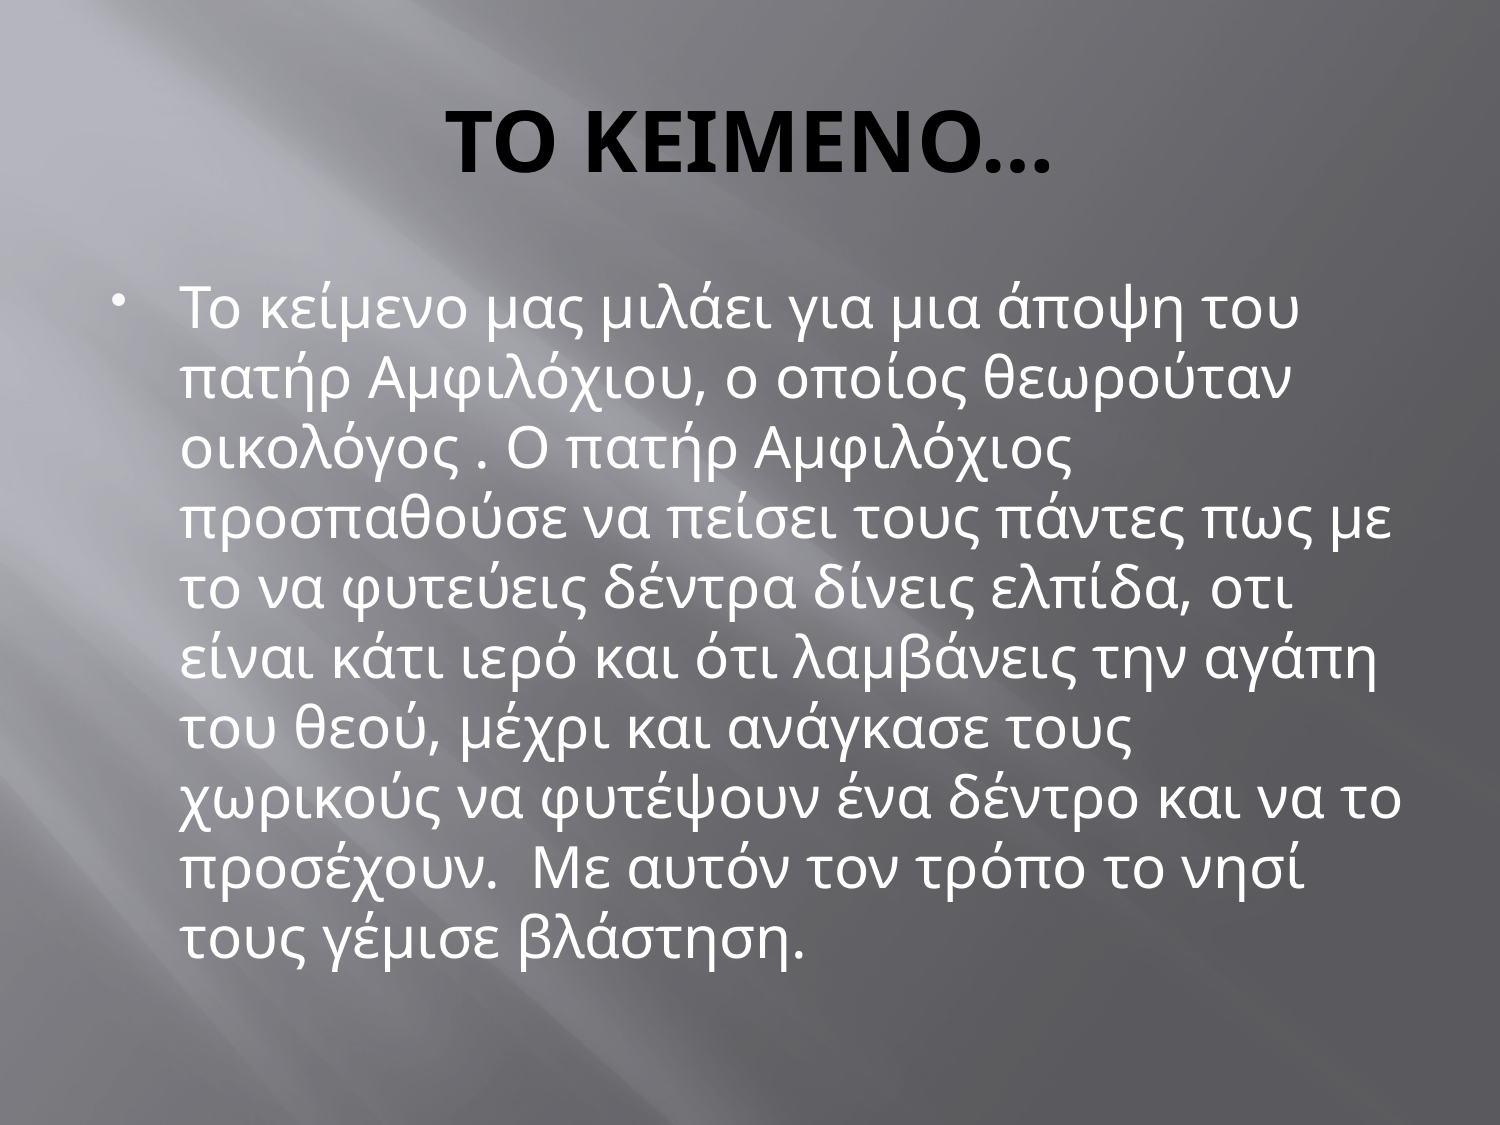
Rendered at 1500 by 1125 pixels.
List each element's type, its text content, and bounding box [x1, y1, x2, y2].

list Το κείμενο μας μιλάει για μια άποψη του πατήρ Αμφιλόχιου, ο οποίος θεωρούταν οικολόγος . Ο πατήρ Αμφιλόχιος προσπαθούσε να πείσει τους πάντες πως με το να φυτεύεις δέντρα δίνεις ελπίδα, οτι είναι κάτι ιερό και ότι λαμβάνεις την αγάπη του θεού, μέχρι και ανάγκασε τους χωρικούς να φυτέψουν ένα δέντρο και να το προσέχουν. Με αυτόν τον τρόπο το νησί τους γέμισε βλάστηση. [75, 262, 1425, 1035]
title ΤΟ ΚΕΙΜΕΝΟ… [75, 45, 1425, 233]
